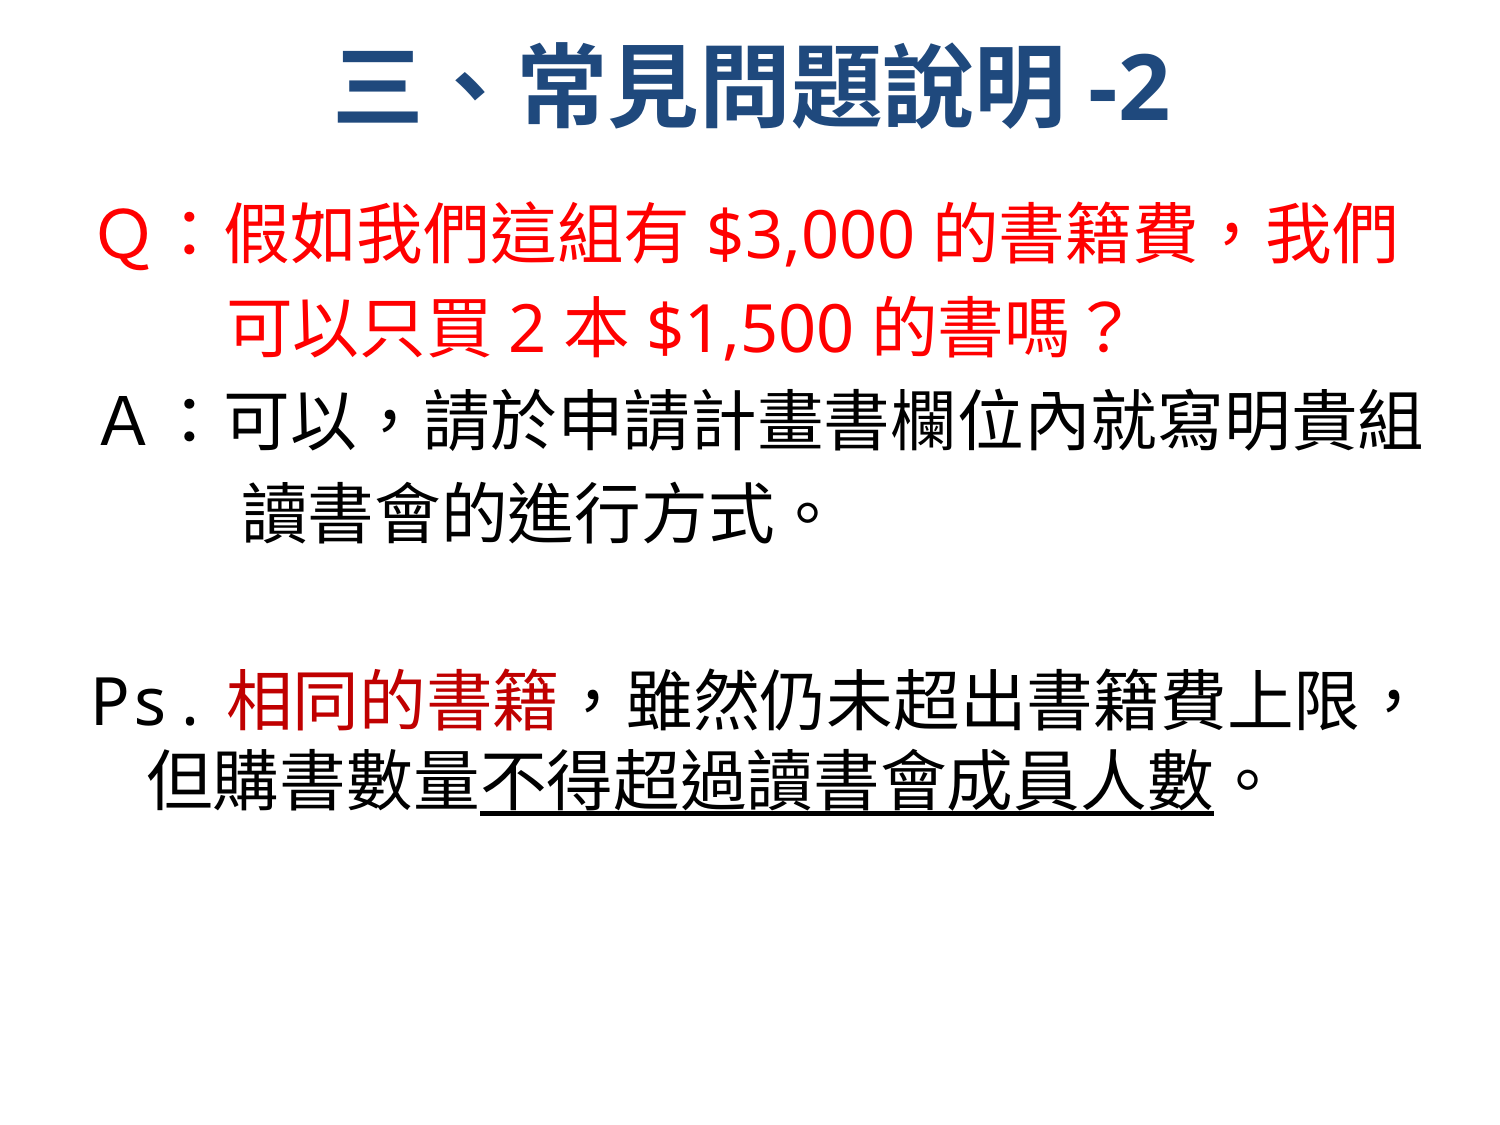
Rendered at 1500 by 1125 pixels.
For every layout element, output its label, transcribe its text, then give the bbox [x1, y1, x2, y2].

title 三、常見問題說明-2 [76, 19, 1427, 149]
list Ｑ：假如我們這組有$3,000的書籍費，我們 可以只買2本$1,500的書嗎？ Ａ：可以，請於申請計畫書欄位內就寫明貴組 讀書會的進行方式。 Ps.相同的書籍，雖然仍未超出書籍費上限，但購書數量不得超過讀書會成員人數。 [75, 184, 1447, 1005]
